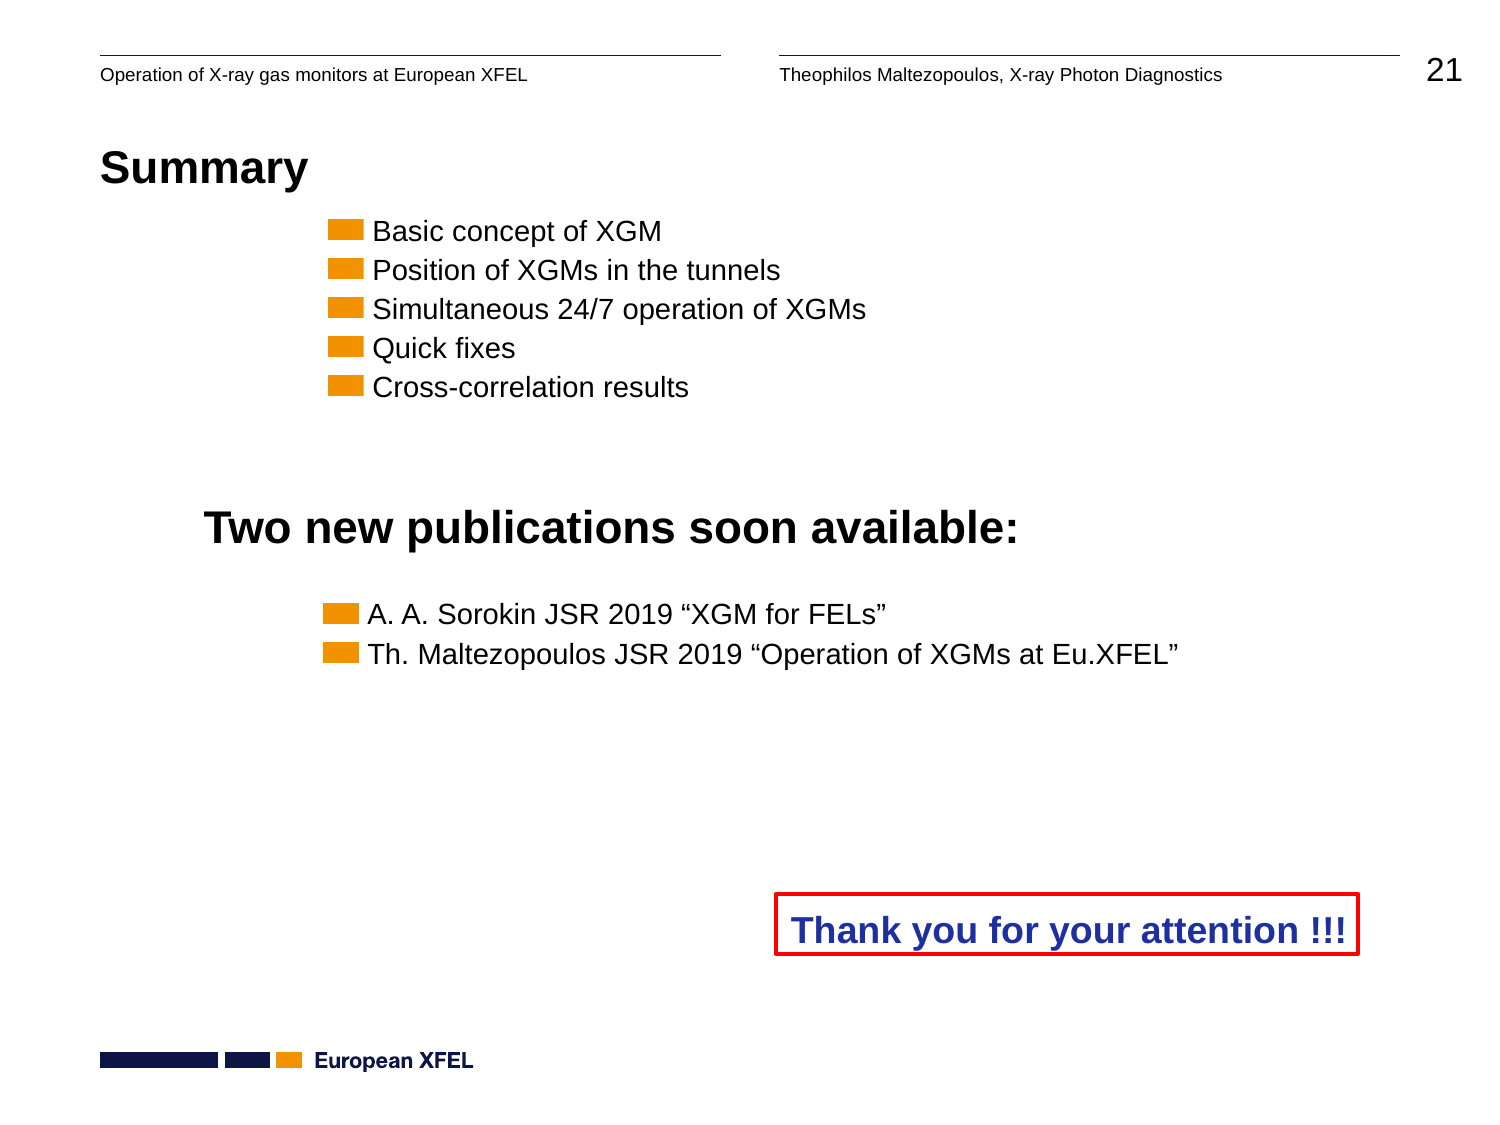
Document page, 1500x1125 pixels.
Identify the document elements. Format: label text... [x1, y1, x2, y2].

text_box A. A. Sorokin JSR 2019 “XGM for FELs” Th. Maltezopoulos JSR 2019 “Operation of XGMs at Eu.XFEL” [308, 584, 1212, 712]
text_box Basic concept of XGM Position of XGMs in the tunnels Simultaneous 24/7 operation of XGMs Quick fixes Cross-correlation results [313, 200, 1140, 424]
title Summary [99, 129, 461, 193]
text_box Thank you for your attention !!! [776, 893, 1358, 954]
text_box Two new publications soon available: [203, 489, 1090, 553]
